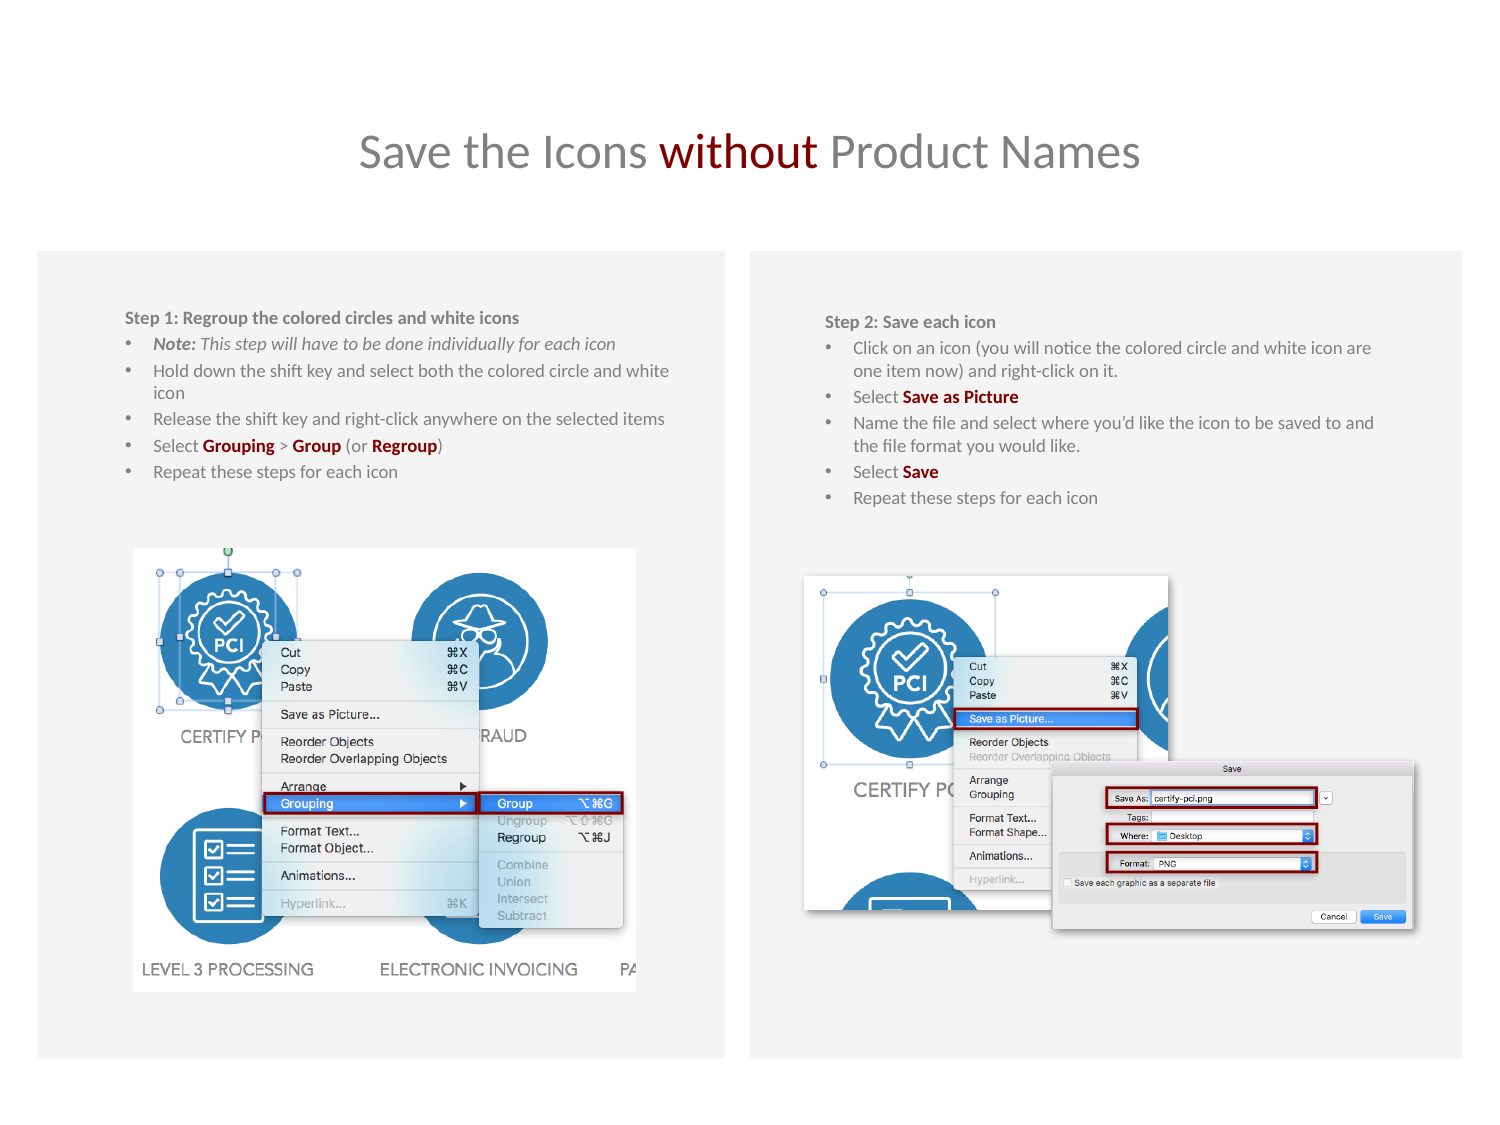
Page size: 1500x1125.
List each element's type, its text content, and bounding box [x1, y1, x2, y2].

text_box [748, 249, 1465, 1060]
picture [803, 575, 1414, 929]
text_box Step 2: Save each icon Click on an icon (you will notice the colored circle and white icon are one item now) and right-click on it. Select Save as Picture Name the file and select where you’d like the icon to be saved to and the file format you would like. Select Save Repeat these steps for each icon [810, 302, 1396, 556]
text_box [35, 249, 727, 1060]
text_box Save the Icons without Product Names [166, 110, 1334, 188]
picture [132, 548, 636, 992]
text_box Step 1: Regroup the colored circles and white icons Note: This step will have to be done individually for each icon Hold down the shift key and select both the colored circle and white icon Release the shift key and right-click anywhere on the selected items Select Grouping > Group (or Regroup) Repeat these steps for each icon [110, 298, 696, 573]
